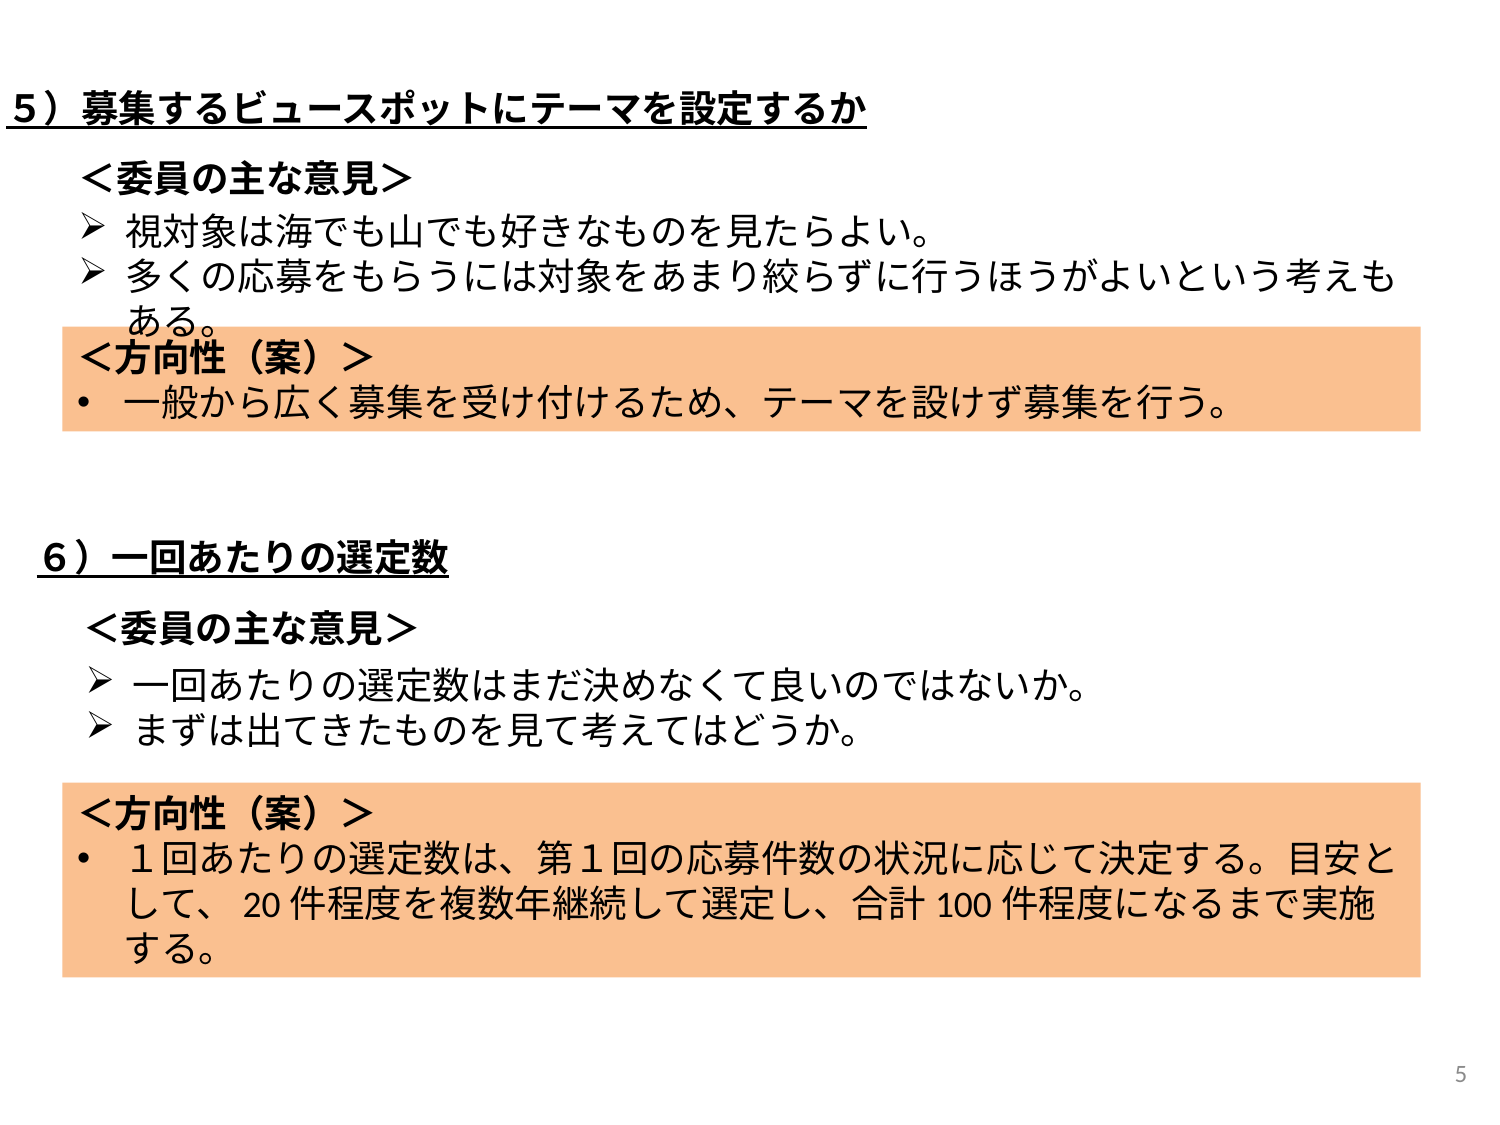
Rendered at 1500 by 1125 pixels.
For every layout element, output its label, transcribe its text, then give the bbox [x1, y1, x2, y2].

text_box ６）一回あたりの選定数 [21, 527, 464, 587]
text_box ＜委員の主な意見＞ [68, 597, 436, 658]
slide_number 5 [1132, 1042, 1483, 1103]
text_box ＜方向性（案）＞ 一般から広く募集を受け付けるため、テーマを設けず募集を行う。 [62, 326, 1421, 432]
text_box 視対象は海でも山でも好きなものを見たらよい。 多くの応募をもらうには対象をあまり絞らずに行うほうがよいという考えもある。 [63, 200, 1422, 351]
text_box 一回あたりの選定数はまだ決めなくて良いのではないか。 まずは出てきたものを見て考えてはどうか。 [70, 654, 1430, 760]
text_box ５）募集するビュースポットにテーマを設定するか [0, 78, 882, 138]
text_box ＜委員の主な意見＞ [63, 147, 431, 208]
text_box ＜方向性（案）＞ １回あたりの選定数は、第１回の応募件数の状況に応じて決定する。目安として、20件程度を複数年継続して選定し、合計100件程度になるまで実施する。 [62, 782, 1421, 978]
